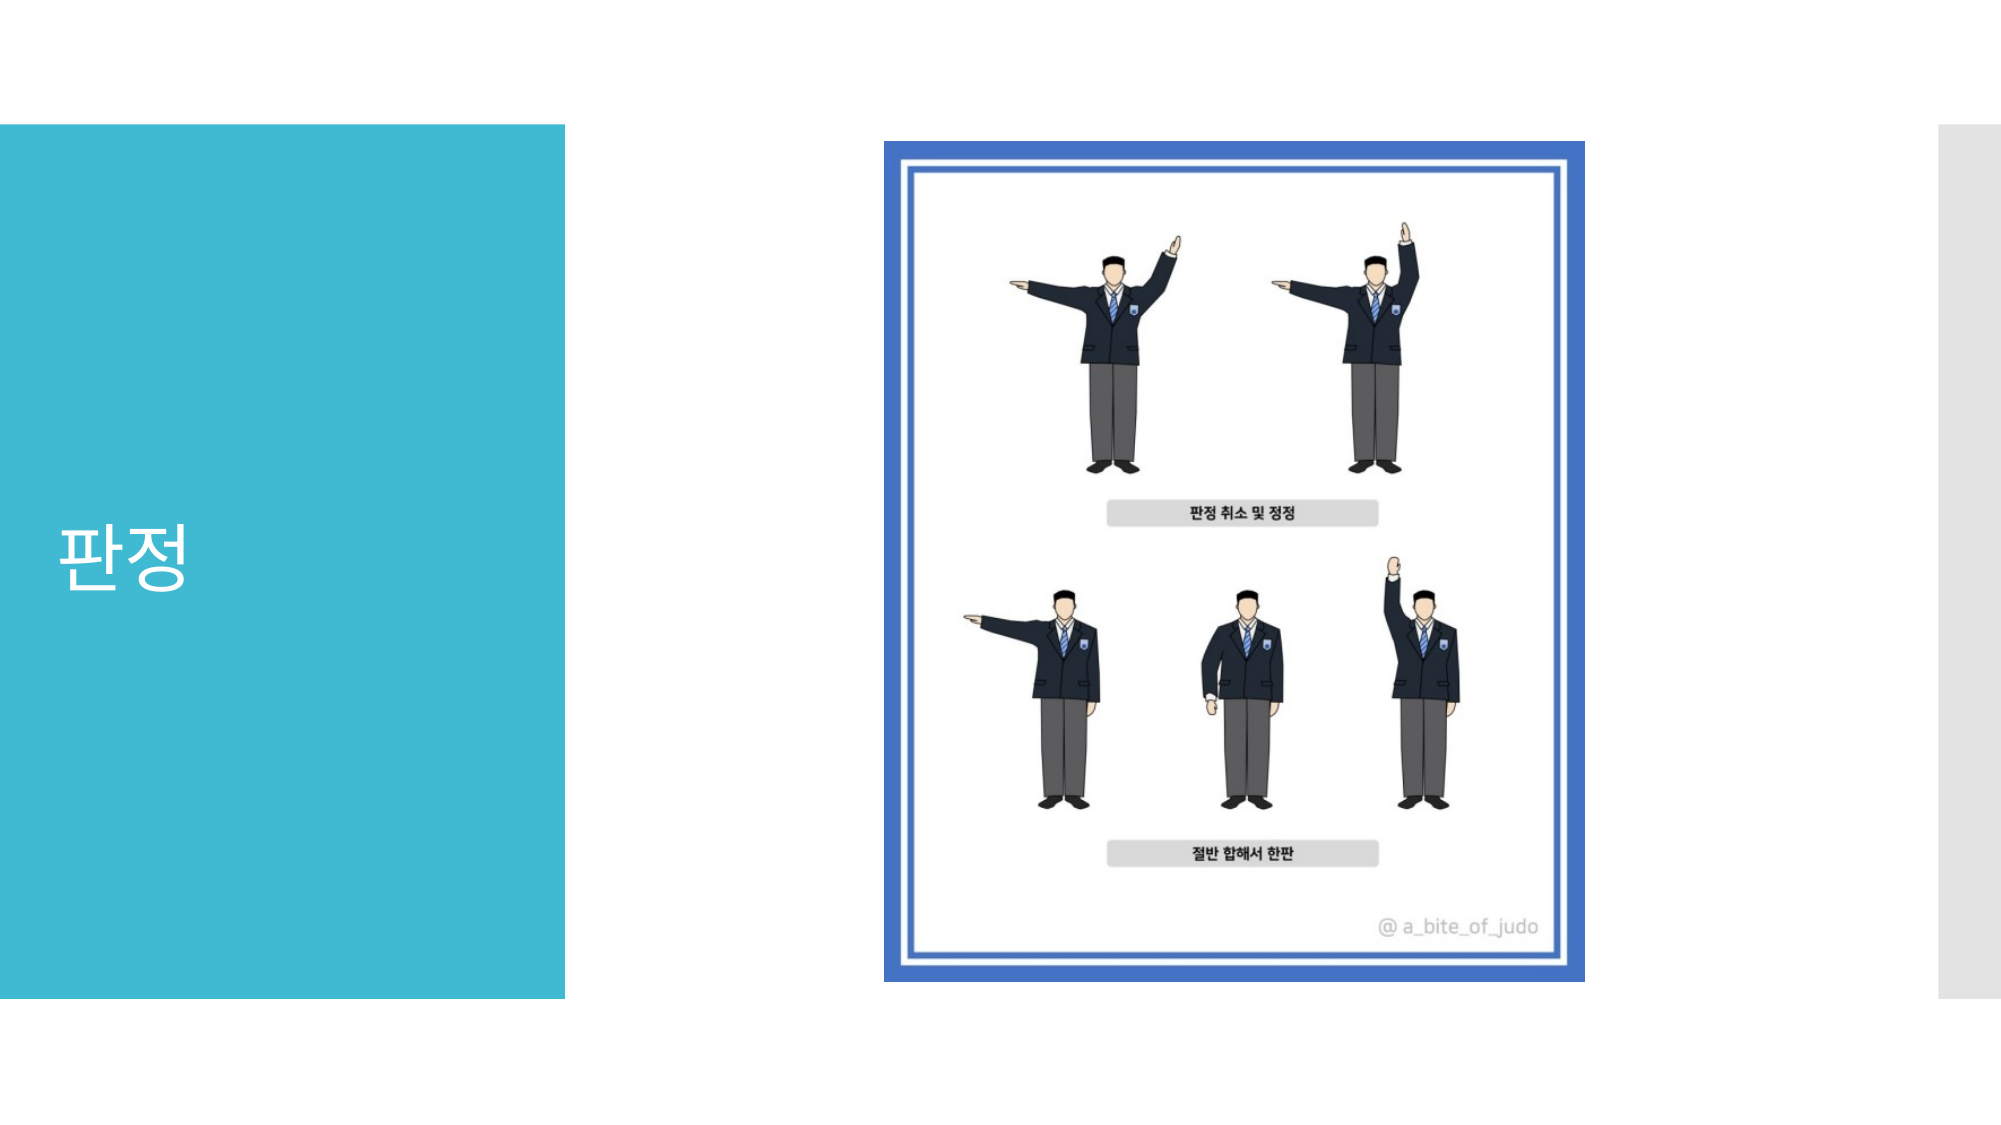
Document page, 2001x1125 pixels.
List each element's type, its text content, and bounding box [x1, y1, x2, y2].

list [884, 141, 1585, 982]
title 판정 [41, 184, 525, 940]
